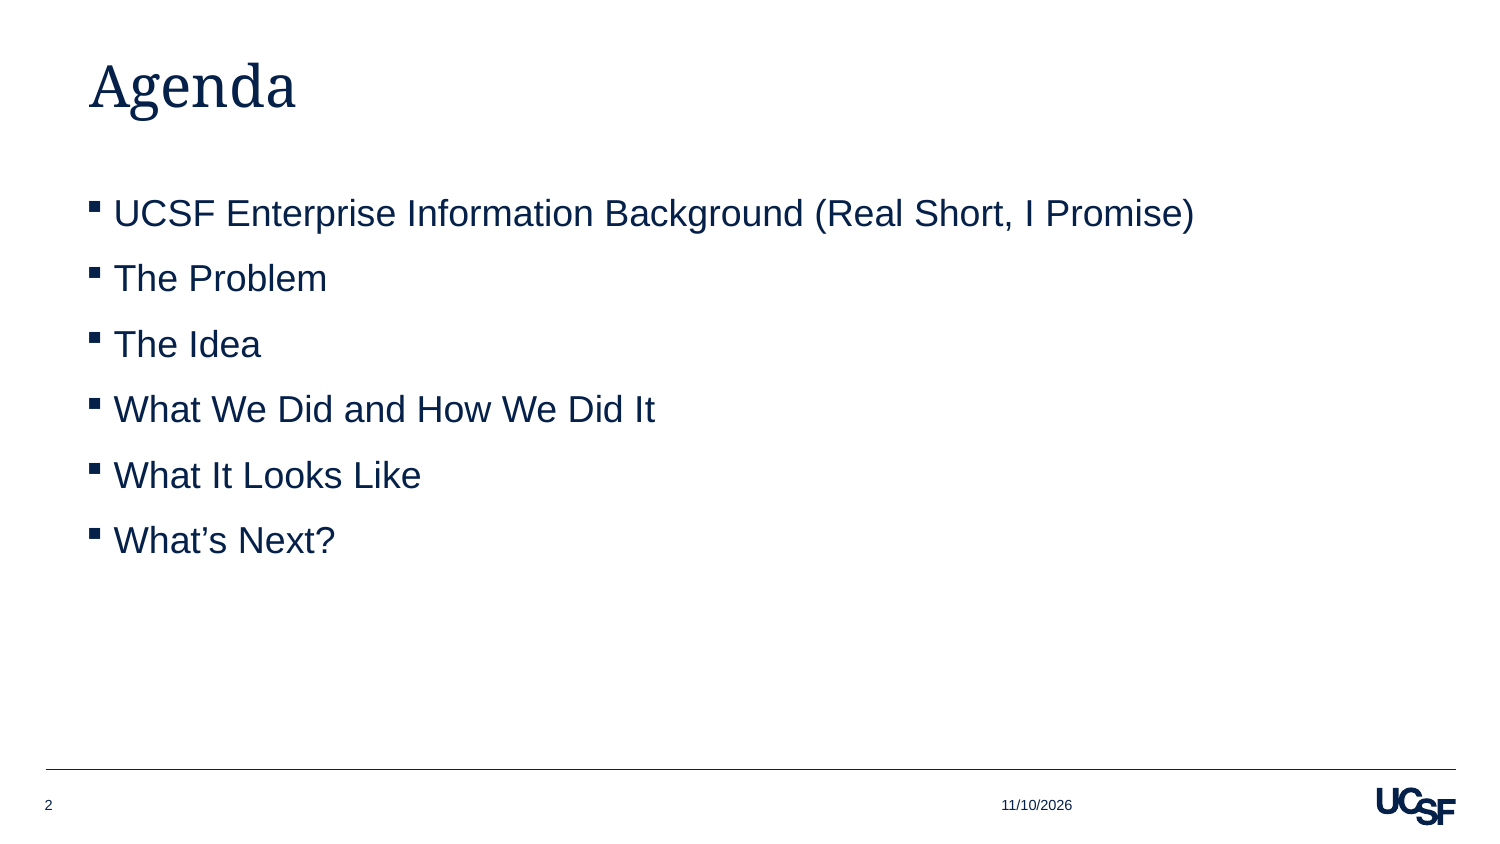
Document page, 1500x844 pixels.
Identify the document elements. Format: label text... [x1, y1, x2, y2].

list UCSF Enterprise Information Background (Real Short, I Promise) The Problem The Idea What We Did and How We Did It What It Looks Like What’s Next? [71, 186, 1399, 577]
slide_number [1001, 793, 1154, 813]
slide_number 2 [44, 793, 85, 814]
title Agenda [74, 52, 1402, 129]
